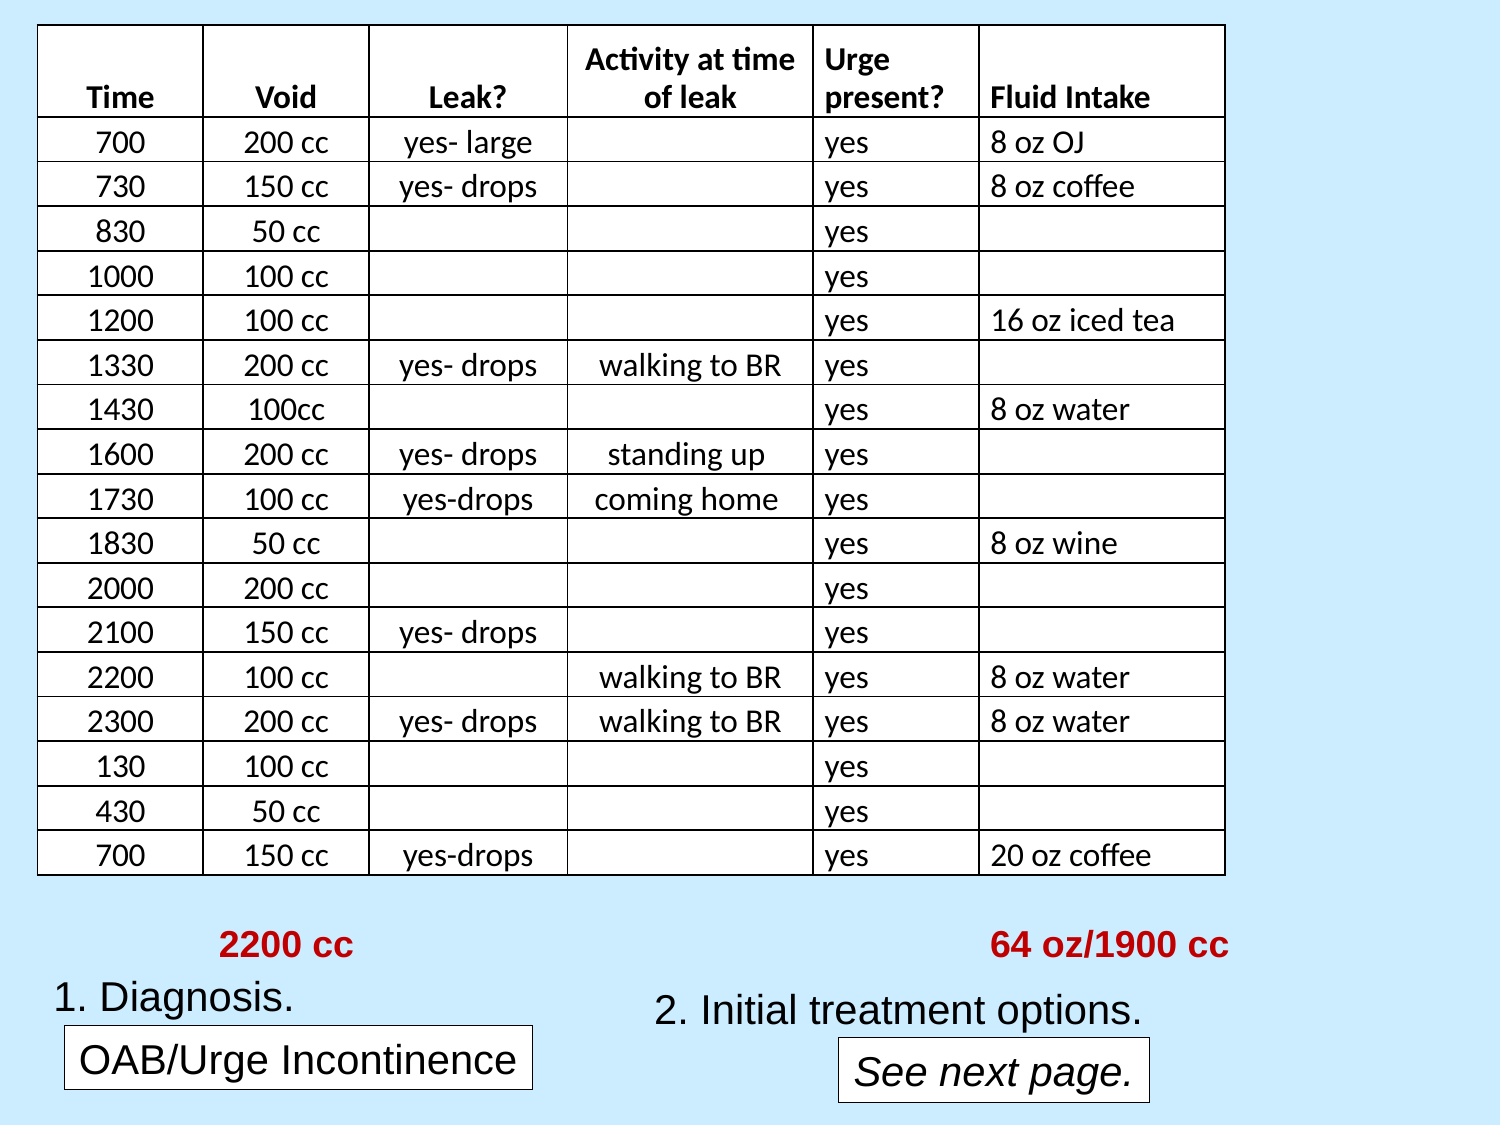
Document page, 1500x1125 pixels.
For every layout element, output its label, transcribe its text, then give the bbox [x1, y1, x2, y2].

table_cell yes-drops [370, 475, 567, 517]
table_cell 50 cc [204, 787, 368, 829]
text_box 64 oz/1900 cc [975, 912, 1244, 973]
table_cell [370, 207, 567, 250]
table_cell yes- large [370, 118, 567, 161]
text_box See next page. [838, 1037, 1150, 1103]
table_cell yes [814, 430, 978, 473]
table_cell 2100 [38, 608, 202, 651]
table_cell [980, 475, 1224, 517]
table_cell [568, 519, 812, 562]
table_cell [980, 252, 1224, 294]
table_cell 200 cc [204, 341, 368, 384]
table_cell yes [814, 341, 978, 384]
table_cell [370, 296, 567, 339]
table_cell 16 oz iced tea [980, 296, 1224, 339]
table_cell [980, 608, 1224, 651]
table_header Urge present? [814, 26, 978, 116]
table_cell yes- drops [370, 697, 567, 740]
table_cell 130 [38, 742, 202, 785]
table_cell yes- drops [370, 608, 567, 651]
table_cell yes- drops [370, 430, 567, 473]
table_cell walking to BR [568, 697, 812, 740]
table_cell [980, 207, 1224, 250]
table_cell 100 cc [204, 475, 368, 517]
text_box 2200 cc [204, 912, 369, 973]
table_cell 200 cc [204, 697, 368, 740]
table_cell yes-drops [370, 831, 567, 874]
table_cell [568, 252, 812, 294]
table_cell 1430 [38, 385, 202, 428]
table_cell [568, 608, 812, 651]
table_cell 8 oz water [980, 653, 1224, 696]
table_cell 100 cc [204, 252, 368, 294]
table_cell 50 cc [204, 207, 368, 250]
text_box 2. Initial treatment options. [639, 975, 1159, 1040]
table_cell yes [814, 162, 978, 205]
table_cell yes [814, 564, 978, 606]
table_cell 8 oz wine [980, 519, 1224, 562]
table_cell [370, 742, 567, 785]
table_cell 8 oz OJ [980, 118, 1224, 161]
table_cell yes [814, 118, 978, 161]
table_cell [370, 385, 567, 428]
table_cell [568, 742, 812, 785]
table_cell 1730 [38, 475, 202, 517]
table_cell 50 cc [204, 519, 368, 562]
table_cell [568, 162, 812, 205]
table_cell yes [814, 653, 978, 696]
table_cell 2300 [38, 697, 202, 740]
table_cell 150 cc [204, 608, 368, 651]
table_cell 8 oz coffee [980, 162, 1224, 205]
table_cell [370, 564, 567, 606]
table_cell 830 [38, 207, 202, 250]
table_header Activity at time of leak [568, 26, 812, 116]
table_cell yes- drops [370, 162, 567, 205]
table_cell 430 [38, 787, 202, 829]
table_cell 100 cc [204, 296, 368, 339]
table_cell [980, 564, 1224, 606]
table_cell 700 [38, 831, 202, 874]
table_header Fluid Intake [980, 26, 1224, 116]
table_cell 100 cc [204, 653, 368, 696]
table_cell [568, 831, 812, 874]
table_cell standing up [568, 430, 812, 473]
table_cell 150 cc [204, 831, 368, 874]
text_box 1. Diagnosis. [38, 962, 322, 1028]
table_cell 700 [38, 118, 202, 161]
table_cell [568, 118, 812, 161]
table_cell [980, 341, 1224, 384]
table_cell 200 cc [204, 564, 368, 606]
table_cell 2000 [38, 564, 202, 606]
table_cell yes- drops [370, 341, 567, 384]
table_header Void [204, 26, 368, 116]
table_cell [370, 787, 567, 829]
table_cell walking to BR [568, 653, 812, 696]
table_cell [980, 787, 1224, 829]
table_cell 1000 [38, 252, 202, 294]
table_cell 8 oz water [980, 385, 1224, 428]
table_cell yes [814, 519, 978, 562]
table_cell yes [814, 831, 978, 874]
table_cell [568, 564, 812, 606]
table_cell [568, 207, 812, 250]
table_cell yes [814, 475, 978, 517]
table_header Leak? [370, 26, 567, 116]
table_cell yes [814, 608, 978, 651]
table_cell 200 cc [204, 118, 368, 161]
table_cell [980, 742, 1224, 785]
table_cell [980, 430, 1224, 473]
table_cell 730 [38, 162, 202, 205]
table_cell 20 oz coffee [980, 831, 1224, 874]
table_cell yes [814, 742, 978, 785]
table_cell yes [814, 252, 978, 294]
table_cell 1600 [38, 430, 202, 473]
table_cell 150 cc [204, 162, 368, 205]
table_cell 8 oz water [980, 697, 1224, 740]
table_cell 100cc [204, 385, 368, 428]
table_cell yes [814, 296, 978, 339]
table_cell [370, 519, 567, 562]
table_cell yes [814, 207, 978, 250]
text_box OAB/Urge Incontinence [64, 1025, 533, 1090]
table_cell yes [814, 385, 978, 428]
table_cell 1330 [38, 341, 202, 384]
table_cell [568, 787, 812, 829]
table_cell 1200 [38, 296, 202, 339]
table_cell coming home [568, 475, 812, 517]
table_cell [568, 385, 812, 428]
table_header Time [38, 26, 202, 116]
table_cell [370, 653, 567, 696]
table_cell walking to BR [568, 341, 812, 384]
table_cell yes [814, 697, 978, 740]
table_cell 200 cc [204, 430, 368, 473]
table_cell [370, 252, 567, 294]
table_cell 2200 [38, 653, 202, 696]
table_cell [568, 296, 812, 339]
table_cell 100 cc [204, 742, 368, 785]
table_cell 1830 [38, 519, 202, 562]
table_cell yes [814, 787, 978, 829]
